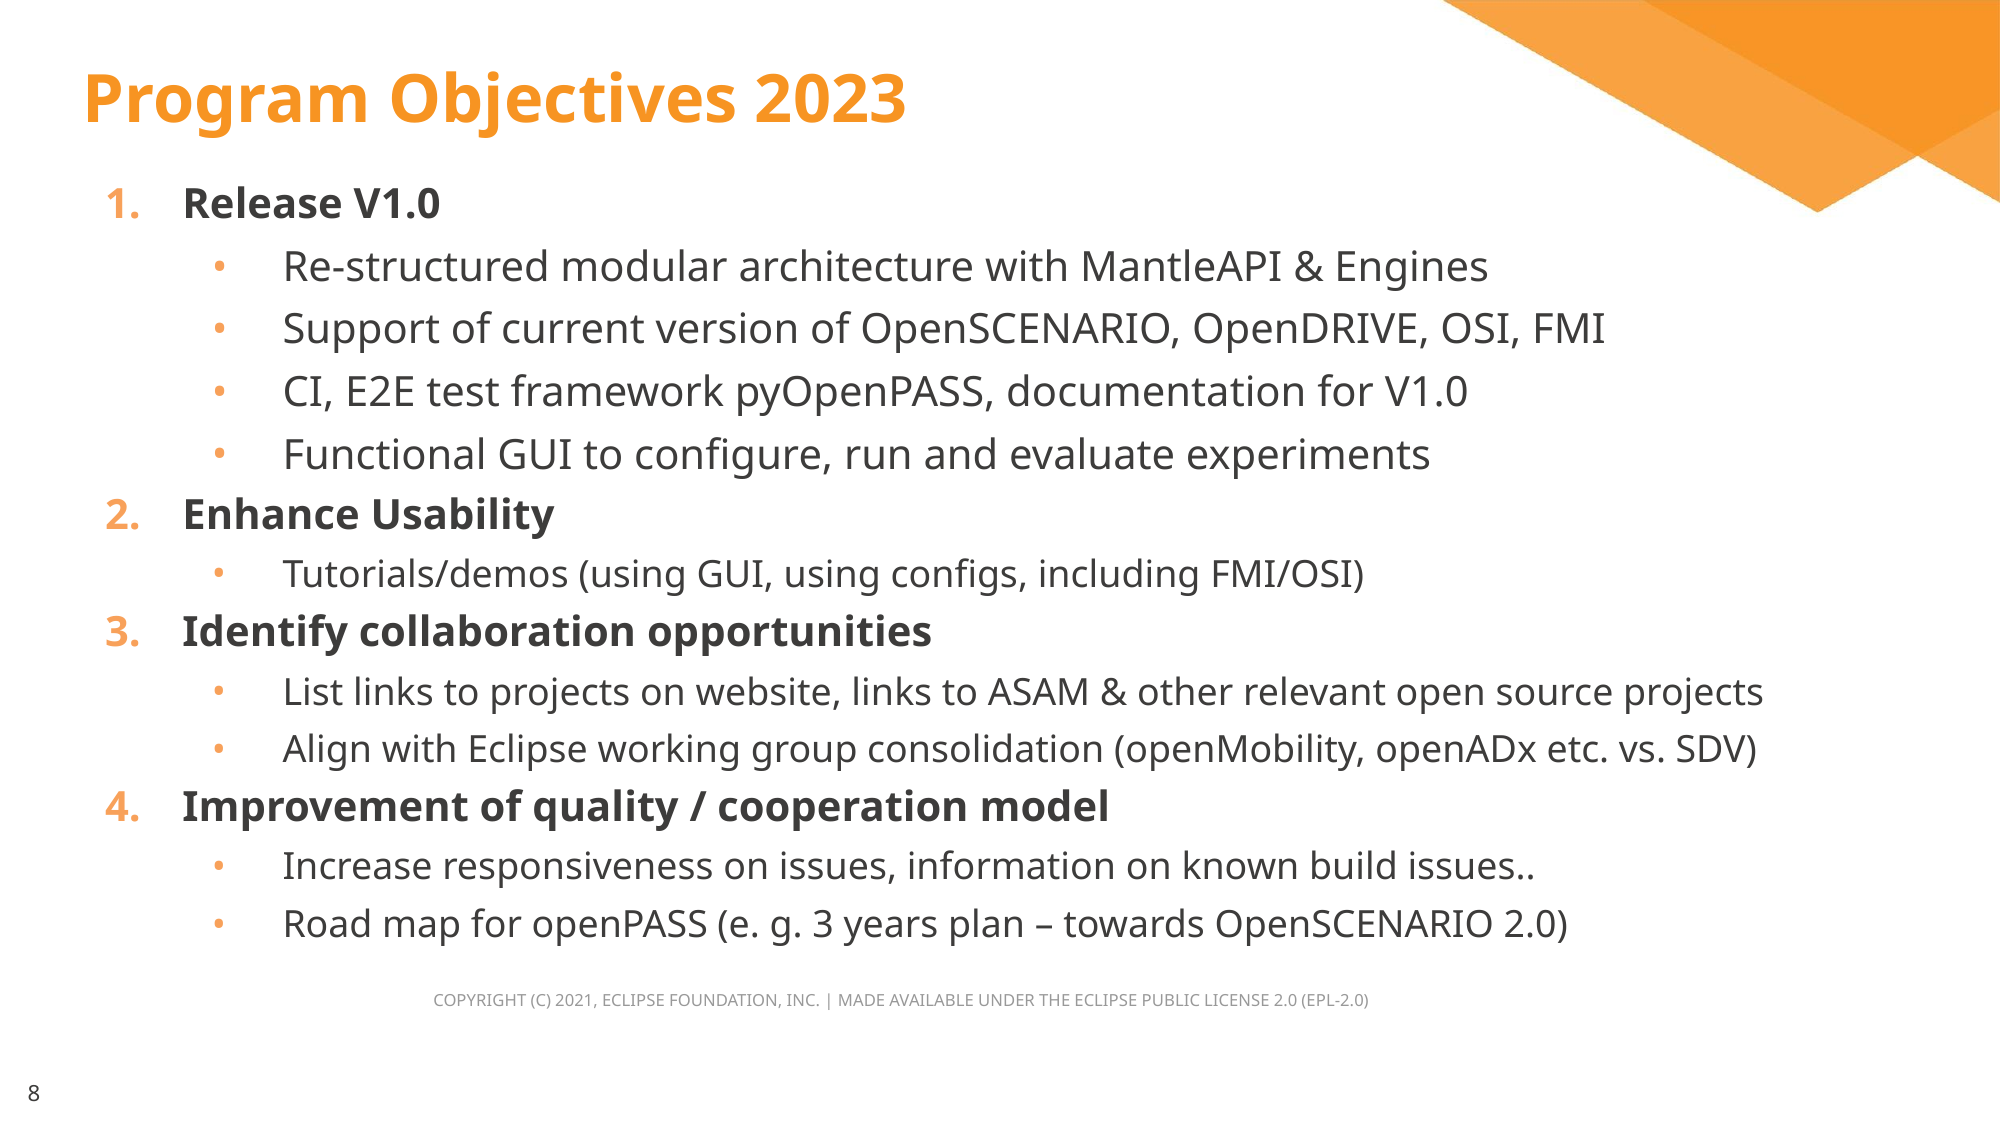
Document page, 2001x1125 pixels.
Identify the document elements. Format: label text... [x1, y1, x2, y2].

title Program Objectives 2023 [67, 50, 1552, 158]
picture [0, 0, 2000, 1125]
list Release V1.0 Re-structured modular architecture with MantleAPI & Engines Support of current version of OpenSCENARIO, OpenDRIVE, OSI, FMI CI, E2E test framework pyOpenPASS, documentation for V1.0 Functional GUI to configure, run and evaluate experiments Enhance Usability Tutorials/demos (using GUI, using configs, including FMI/OSI) Identify collaboration opportunities List links to projects on website, links to ASAM & other relevant open source projects Align with Eclipse working group consolidation (openMobility, openADx etc. vs. SDV) Improvement of quality / cooperation model Increase responsiveness on issues, information on known build issues.. Road map for openPASS (e. g. 3 years plan – towards OpenSCENARIO 2.0) [67, 169, 1933, 1059]
